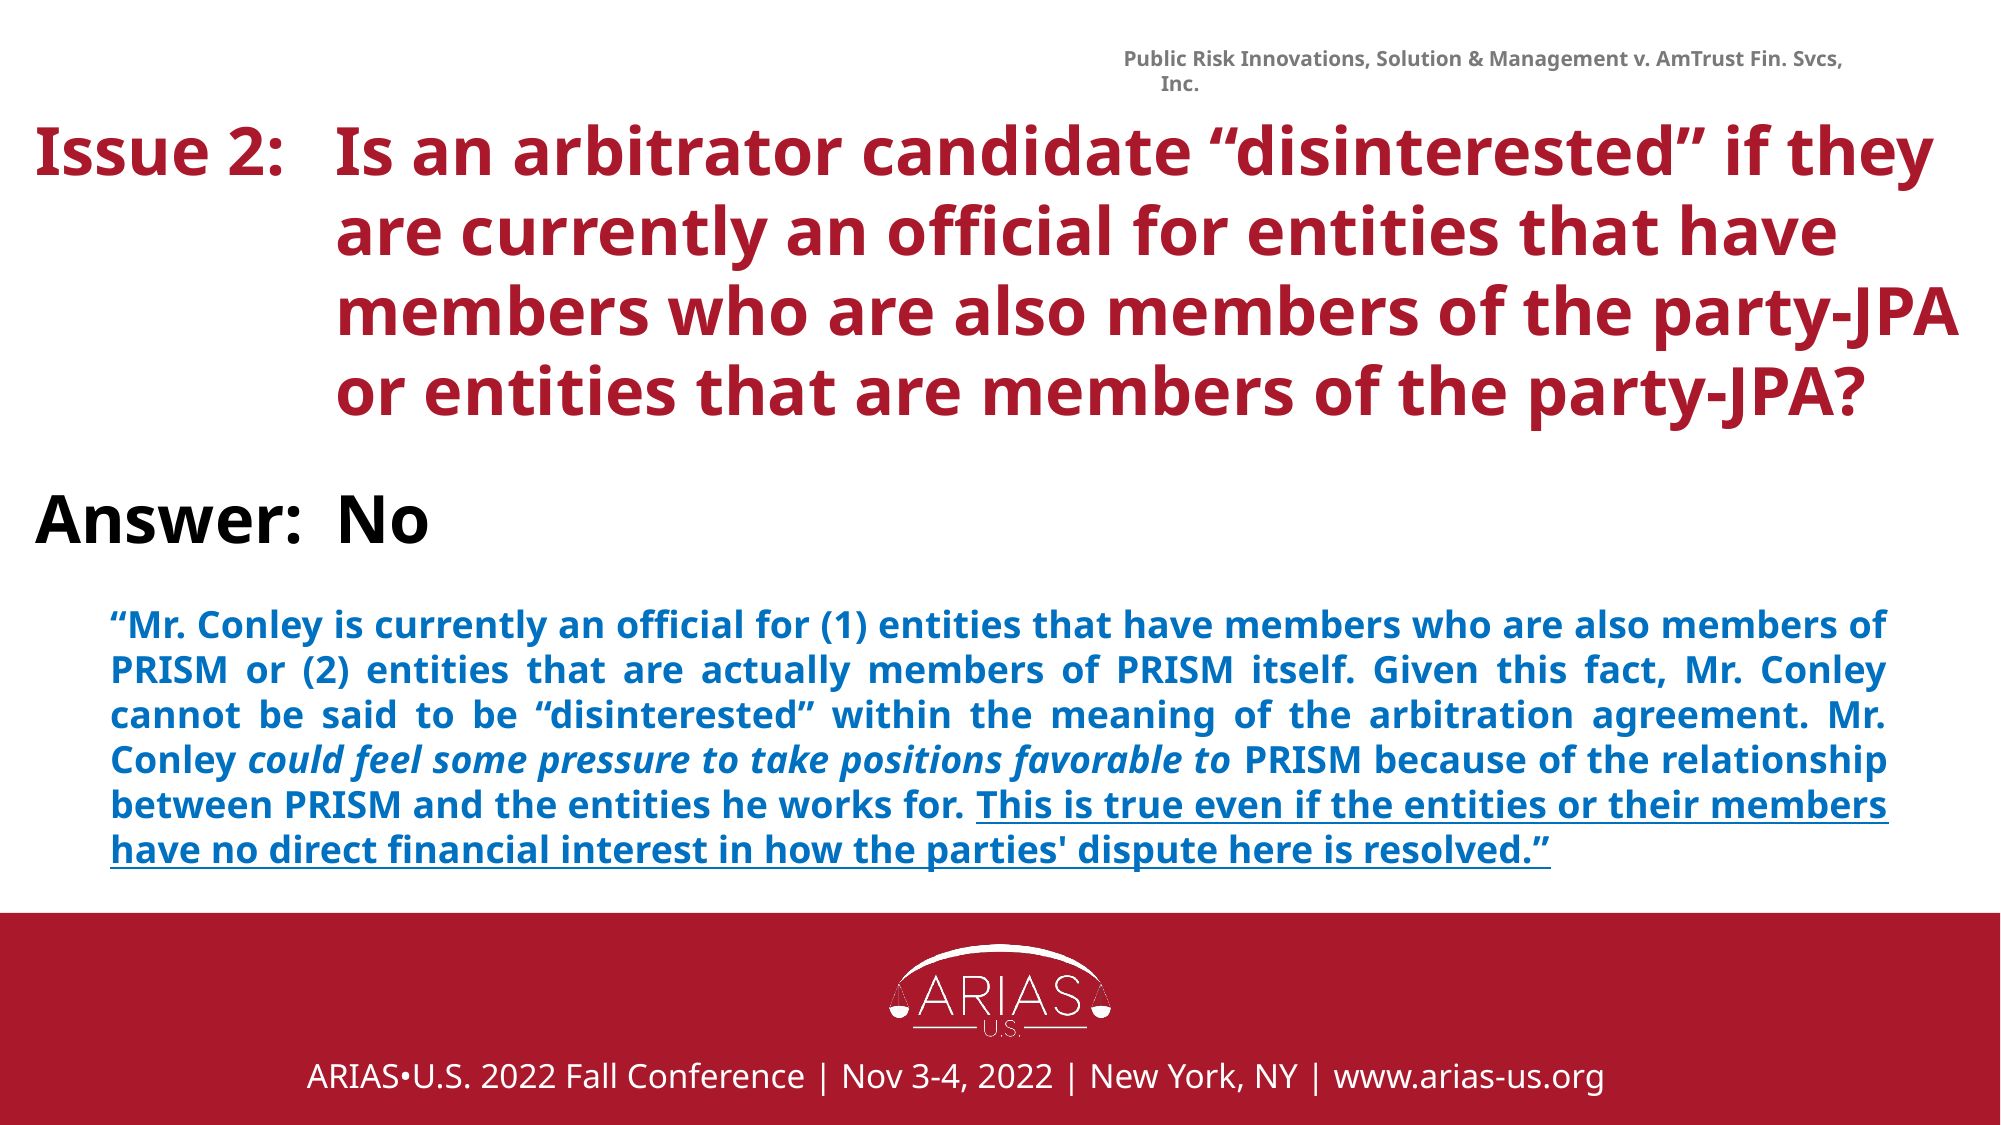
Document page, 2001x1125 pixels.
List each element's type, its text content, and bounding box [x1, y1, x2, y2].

text_box “Mr. Conley is currently an official for (1) entities that have members who are also members of PRISM or (2) entities that are actually members of PRISM itself. Given this fact, Mr. Conley cannot be said to be “disinterested” within the meaning of the arbitration agreement. Mr. Conley could feel some pressure to take positions favorable to PRISM because of the relationship between PRISM and the entities he works for. This is true even if the entities or their members have no direct financial interest in how the parties' dispute here is resolved.” [65, 593, 1896, 868]
title Issue 2: Is an arbitrator candidate “disinterested” if they are currently an official for entities that have members who are also members of the party-JPA or entities that are members of the party-JPA? [1893, 101, 1978, 359]
list Public Risk Innovations, Solution & Management v. AmTrust Fin. Svcs, Inc. [1078, 38, 1893, 593]
title Issue 2: Is an arbitrator candidate “disinterested” if they are currently an official for entities that have members who are also members of the party-JPA or entities that are members of the party-JPA? [27, 101, 1078, 359]
list Answer: No [27, 469, 1078, 594]
picture [889, 944, 1111, 1037]
